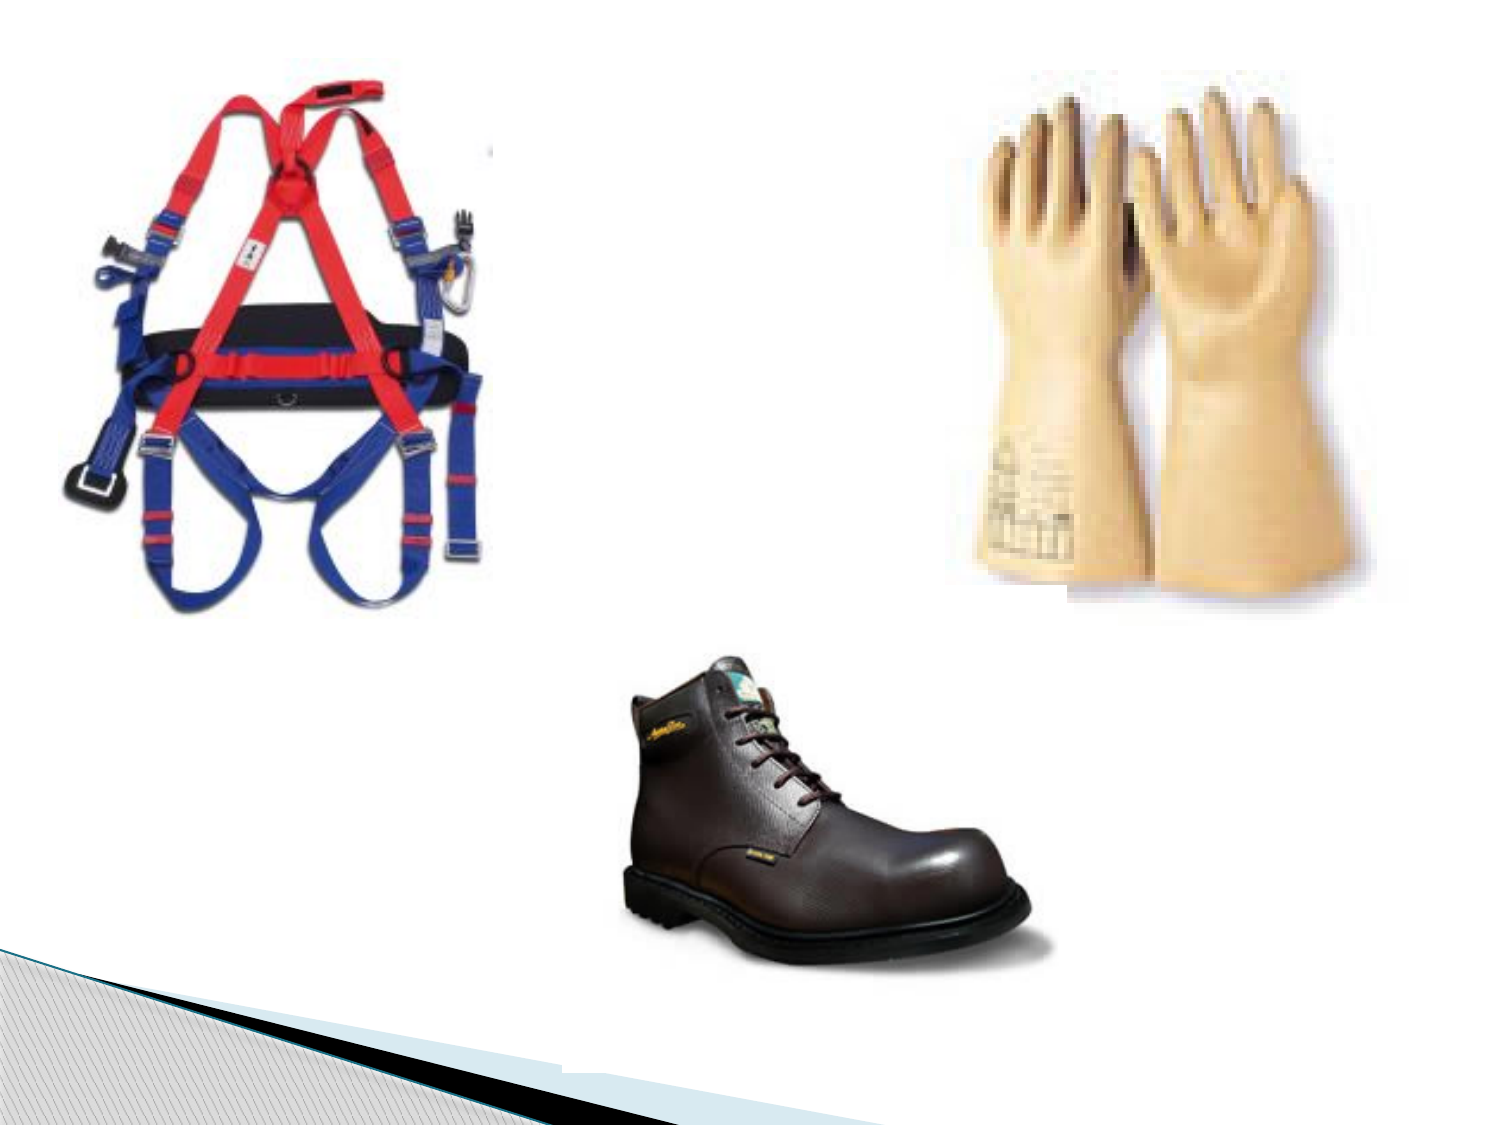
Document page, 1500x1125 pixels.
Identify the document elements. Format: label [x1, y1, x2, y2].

picture [562, 70, 1442, 1073]
picture [58, 58, 493, 619]
